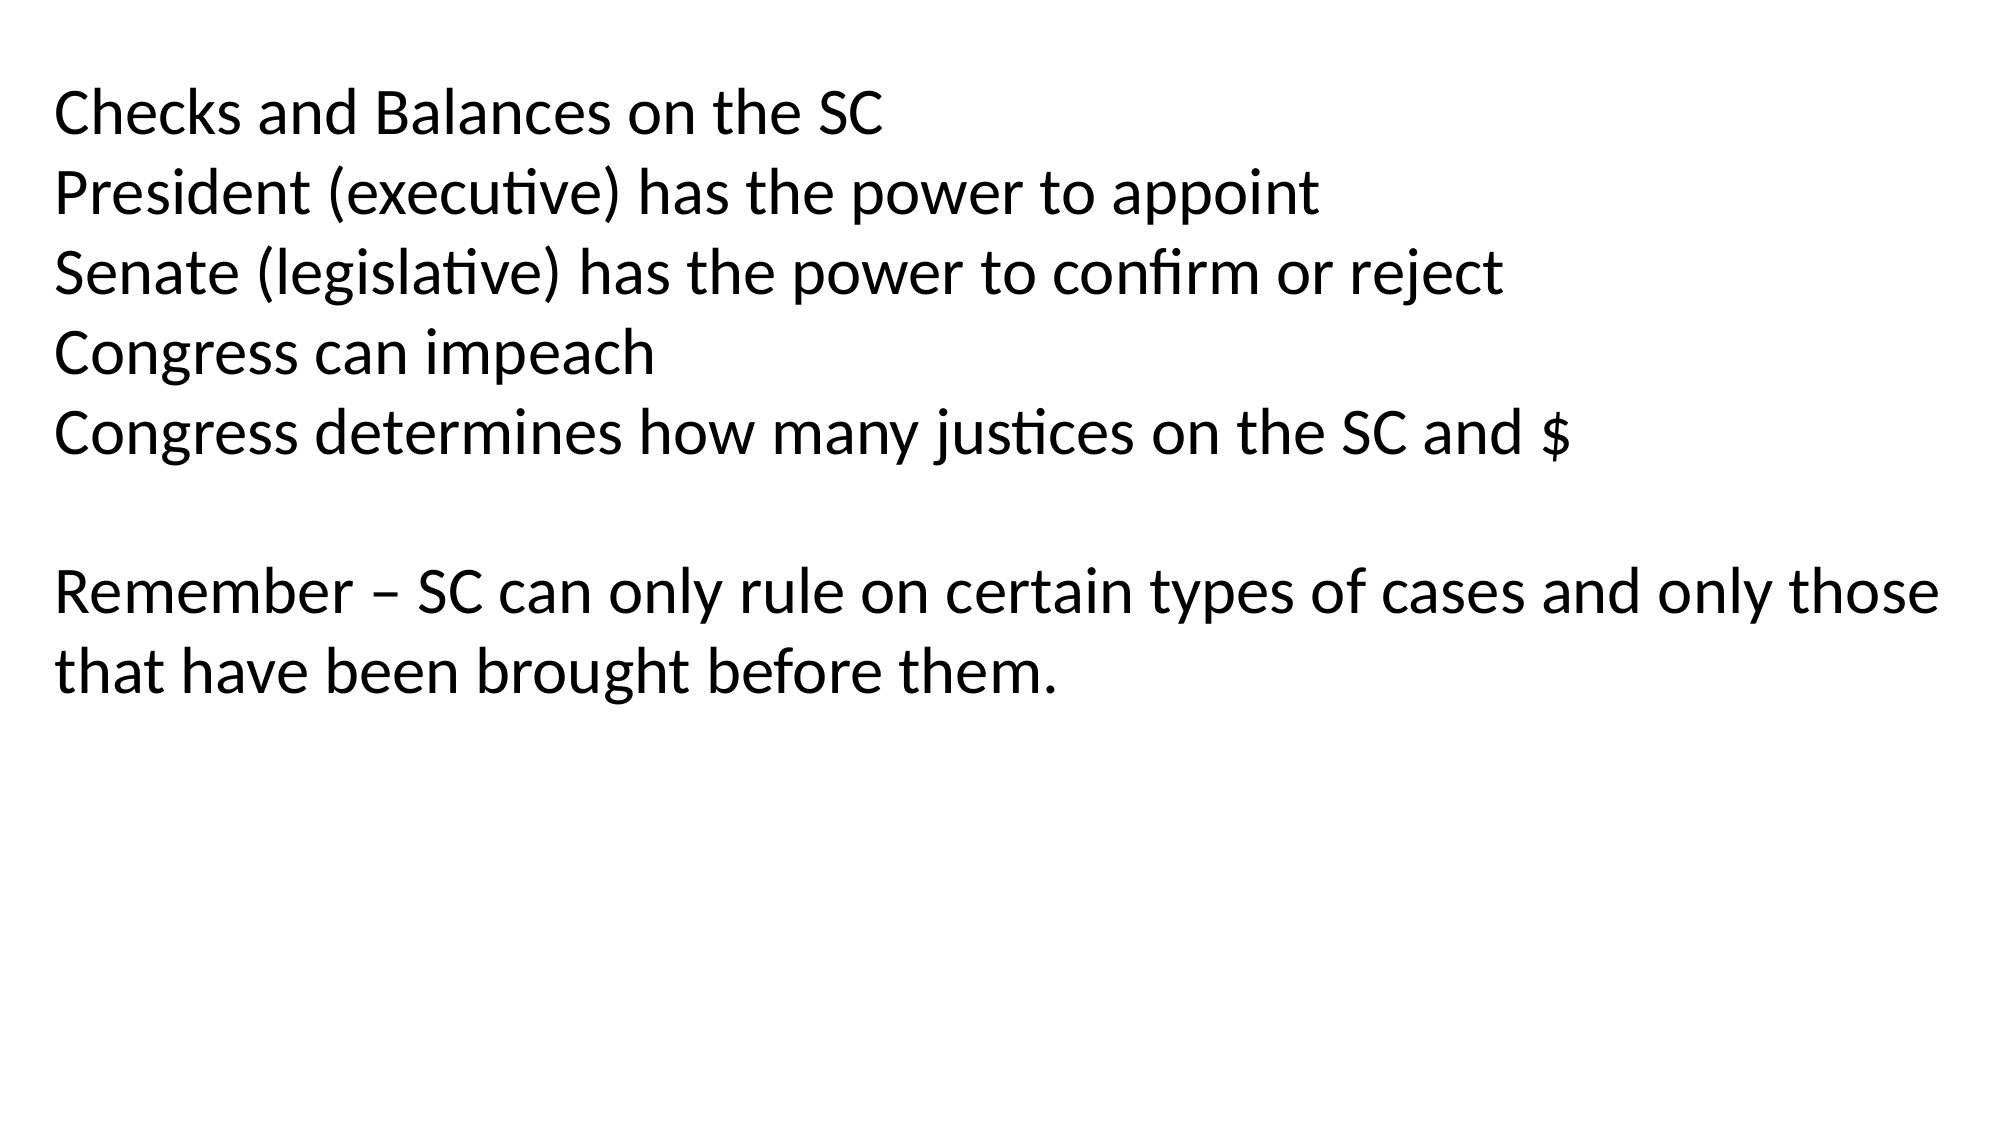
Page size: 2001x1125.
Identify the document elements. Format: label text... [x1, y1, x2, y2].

text_box Checks and Balances on the SC President (executive) has the power to appoint Senate (legislative) has the power to confirm or reject Congress can impeach Congress determines how many justices on the SC and $ Remember – SC can only rule on certain types of cases and only those that have been brought before them. [40, 60, 1977, 715]
